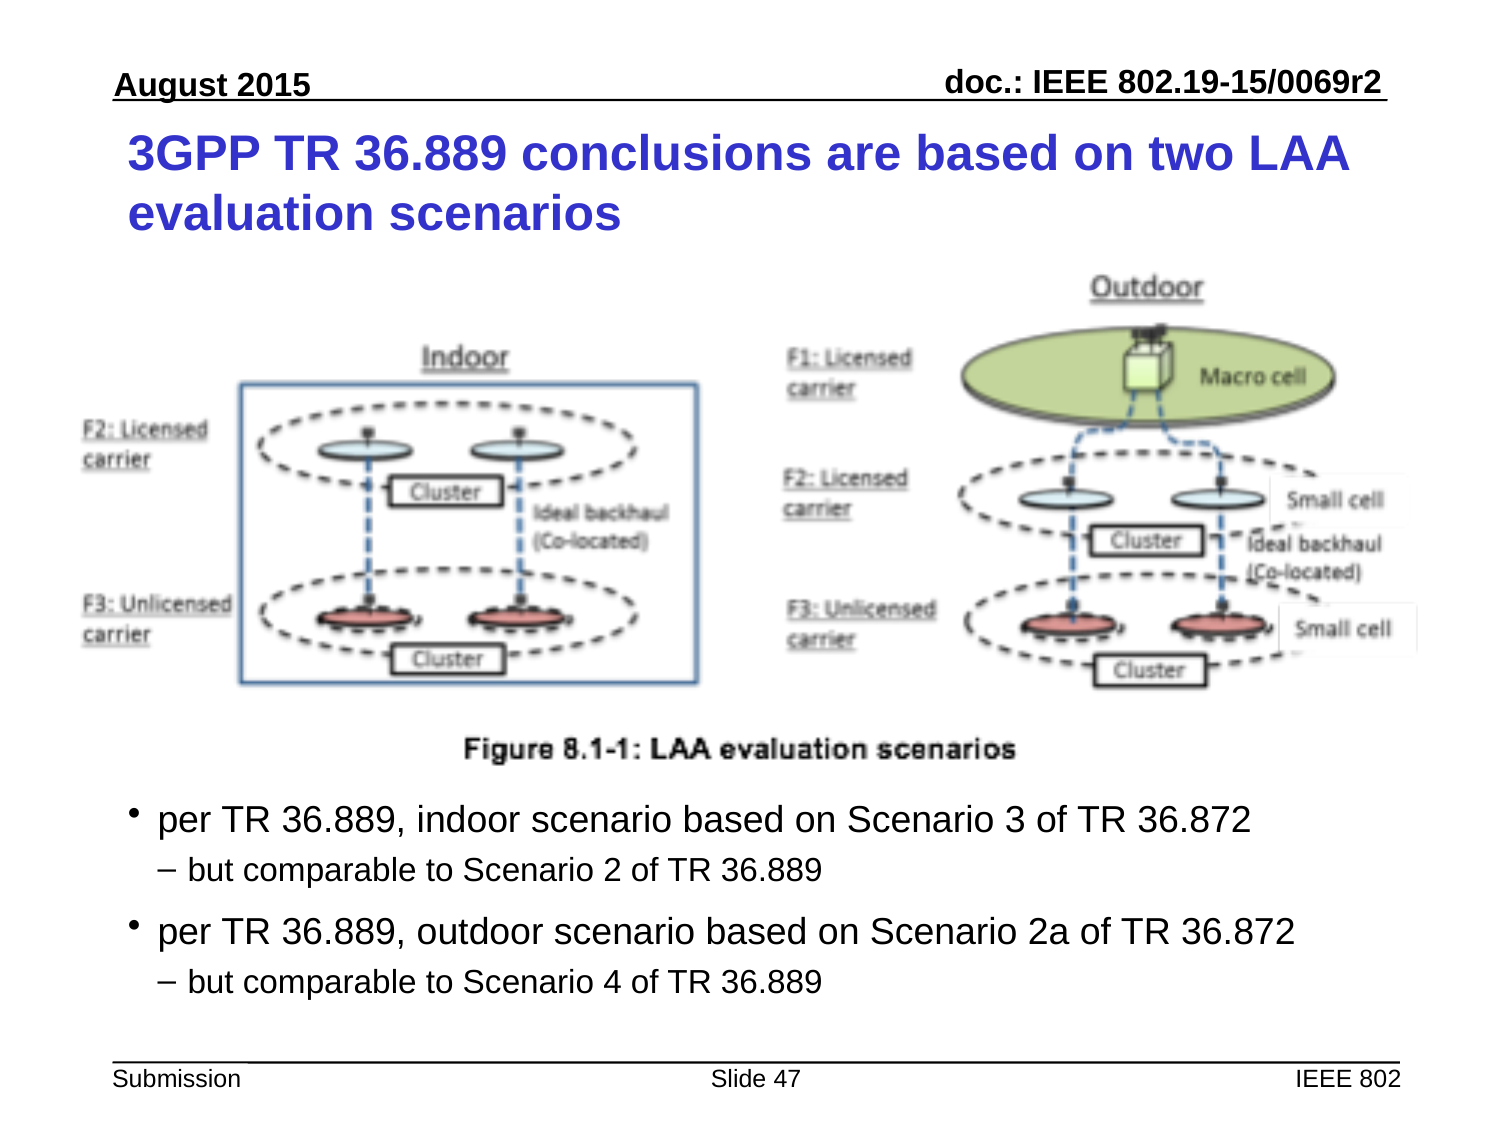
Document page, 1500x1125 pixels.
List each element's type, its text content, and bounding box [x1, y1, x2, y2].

list per TR 36.889, indoor scenario based on Scenario 3 of TR 36.872 but comparable to Scenario 2 of TR 36.889 per TR 36.889, outdoor scenario based on Scenario 2a of TR 36.872 but comparable to Scenario 4 of TR 36.889 [112, 787, 1388, 1050]
slide_number Slide 47 [709, 1061, 803, 1093]
footer IEEE 802 [1294, 1061, 1402, 1093]
title 3GPP TR 36.889 conclusions are based on two LAA evaluation scenarios [112, 112, 1388, 215]
picture [67, 216, 1433, 776]
